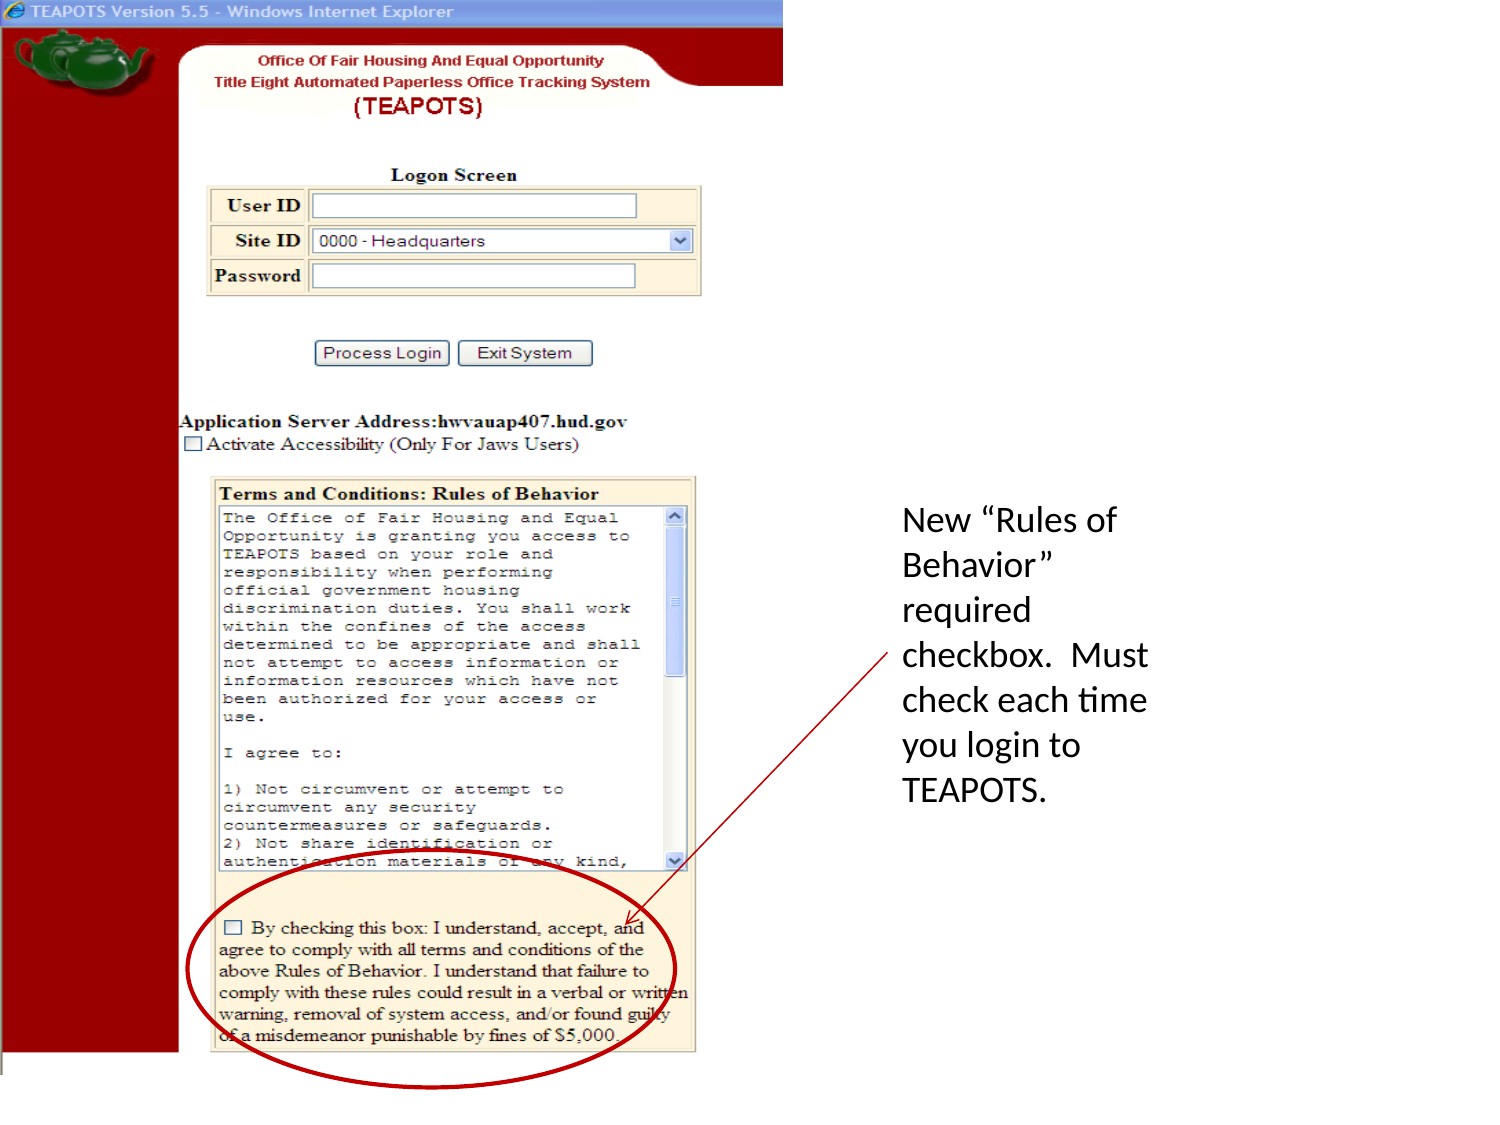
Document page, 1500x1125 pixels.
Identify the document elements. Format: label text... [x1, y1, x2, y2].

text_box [624, 653, 888, 926]
text_box New “Rules of Behavior” required checkbox. Must check each time you login to TEAPOTS. [887, 487, 1175, 818]
picture [0, 0, 784, 1076]
text_box [357, 1084, 505, 1090]
